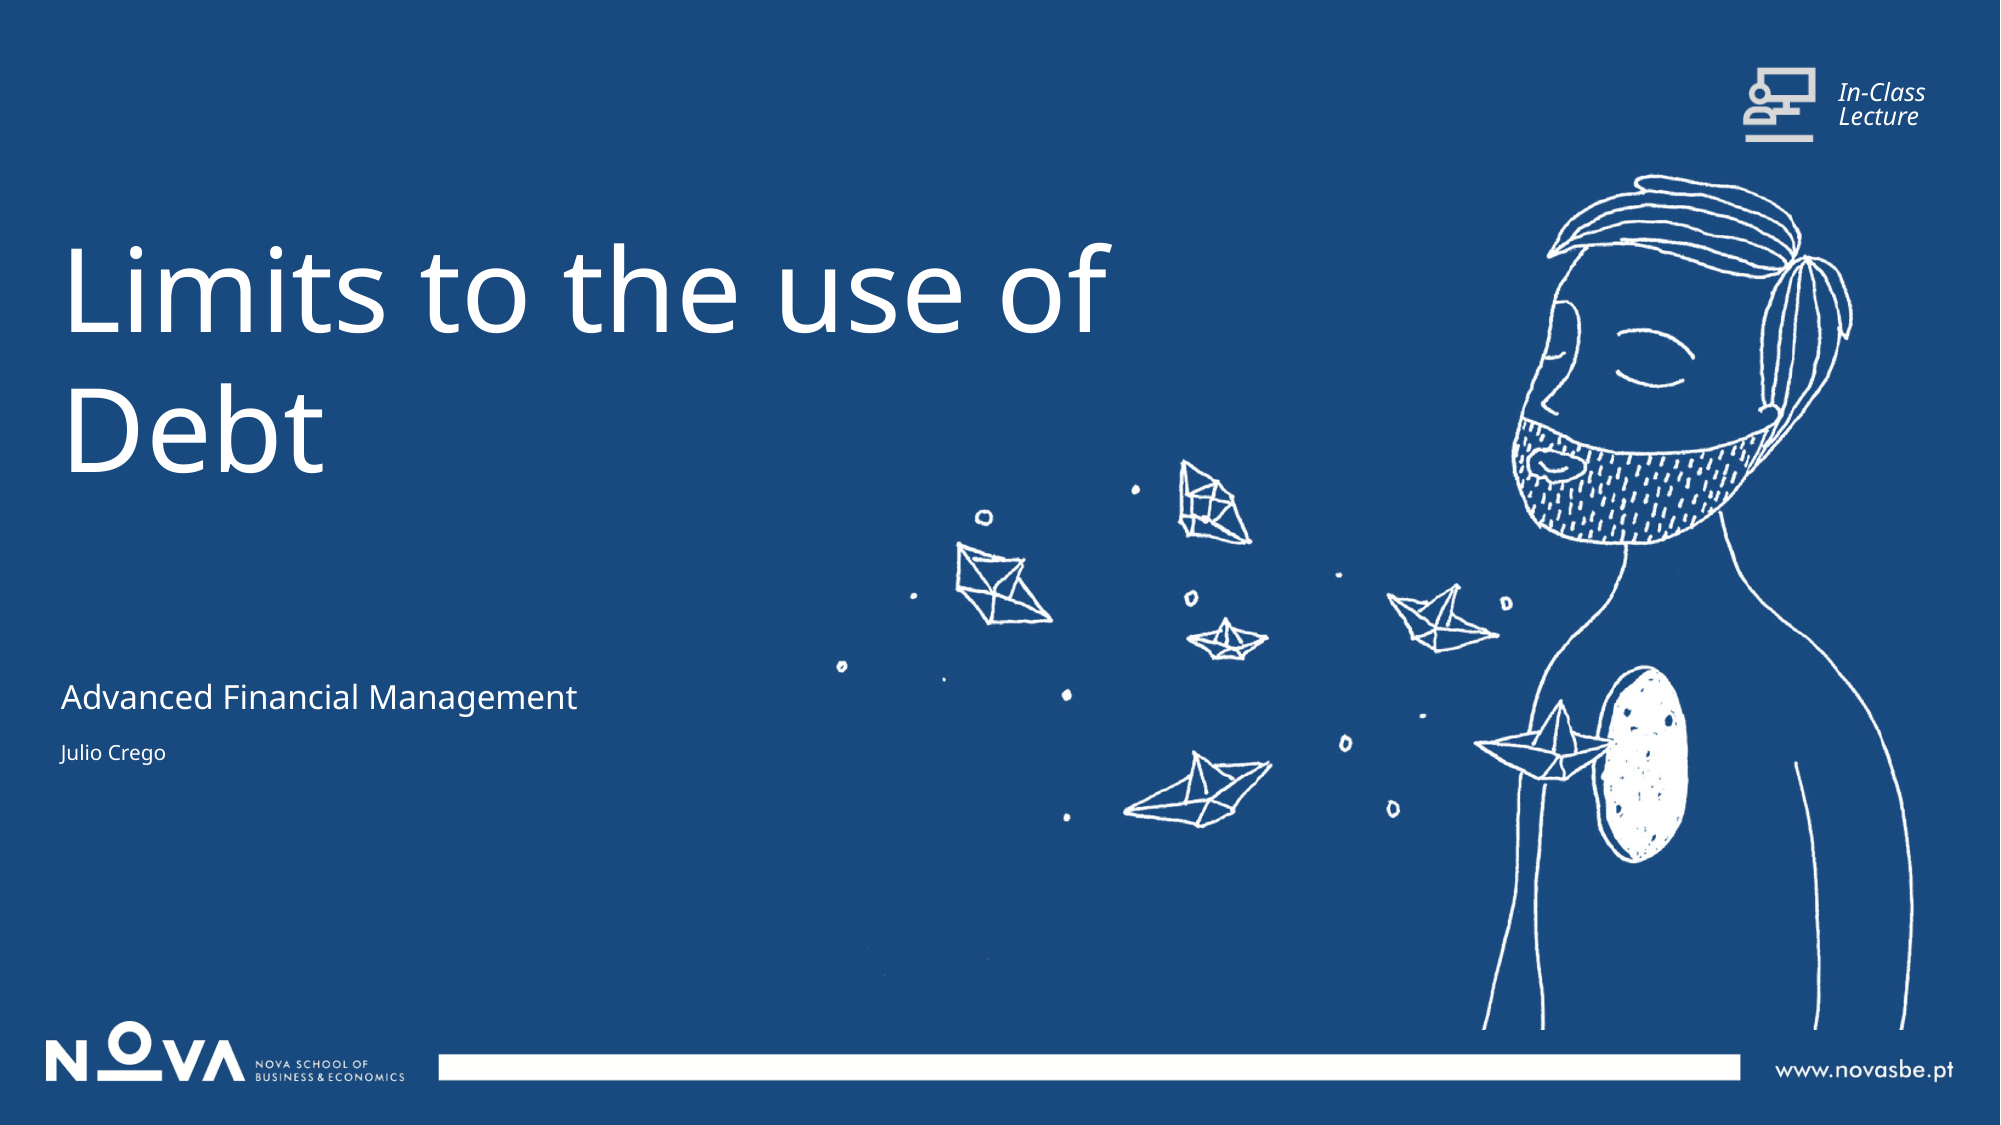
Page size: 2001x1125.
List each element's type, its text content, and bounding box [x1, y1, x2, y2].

list Advanced Financial Management [54, 673, 942, 720]
picture [46, 143, 1971, 1083]
list Limits to the use of Debt [54, 209, 1405, 539]
